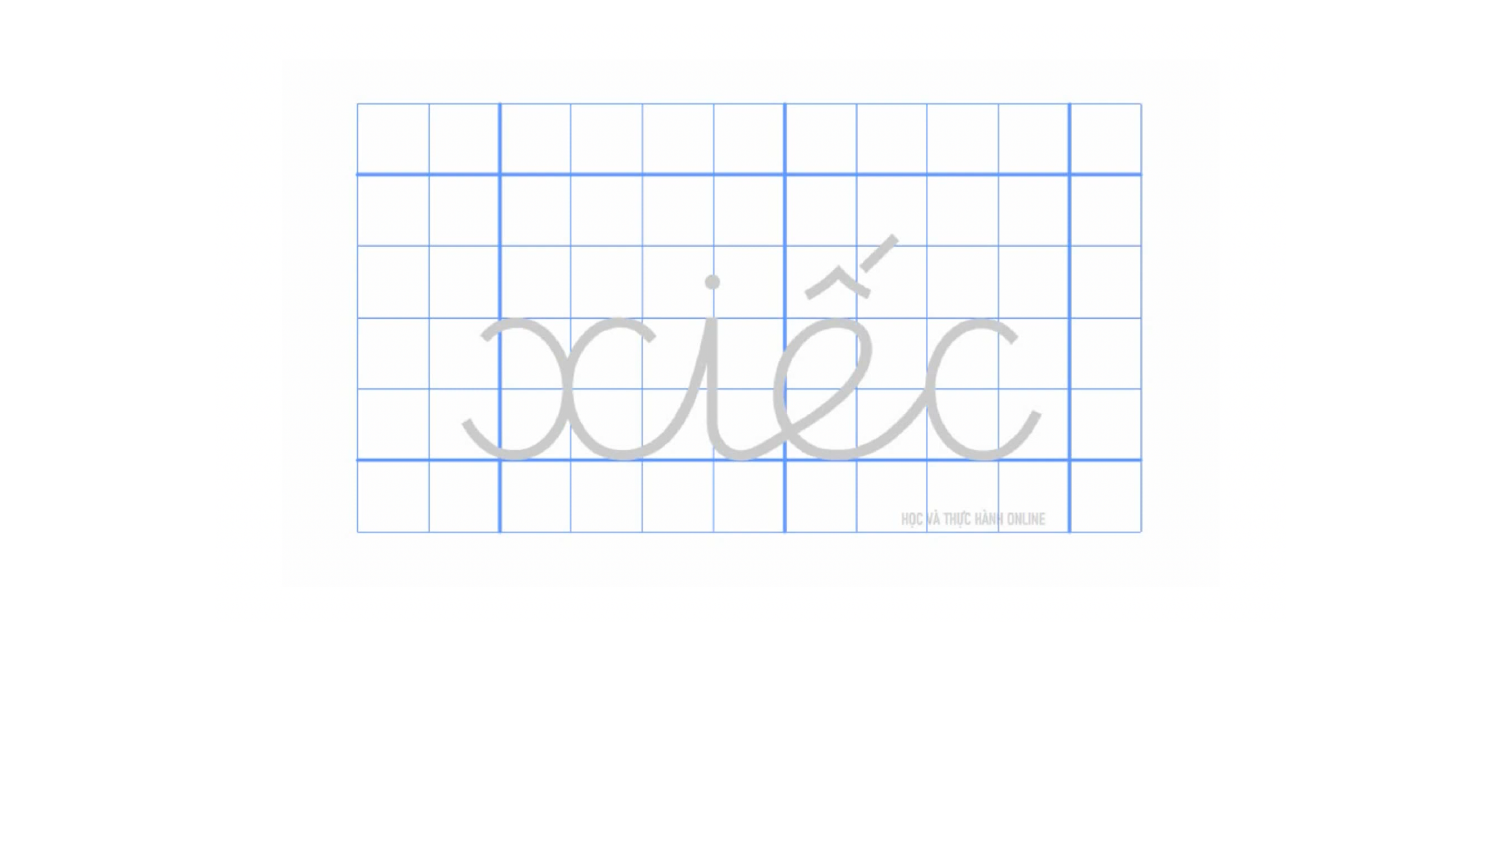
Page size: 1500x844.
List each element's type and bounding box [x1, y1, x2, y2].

text_box [214, 24, 1287, 623]
